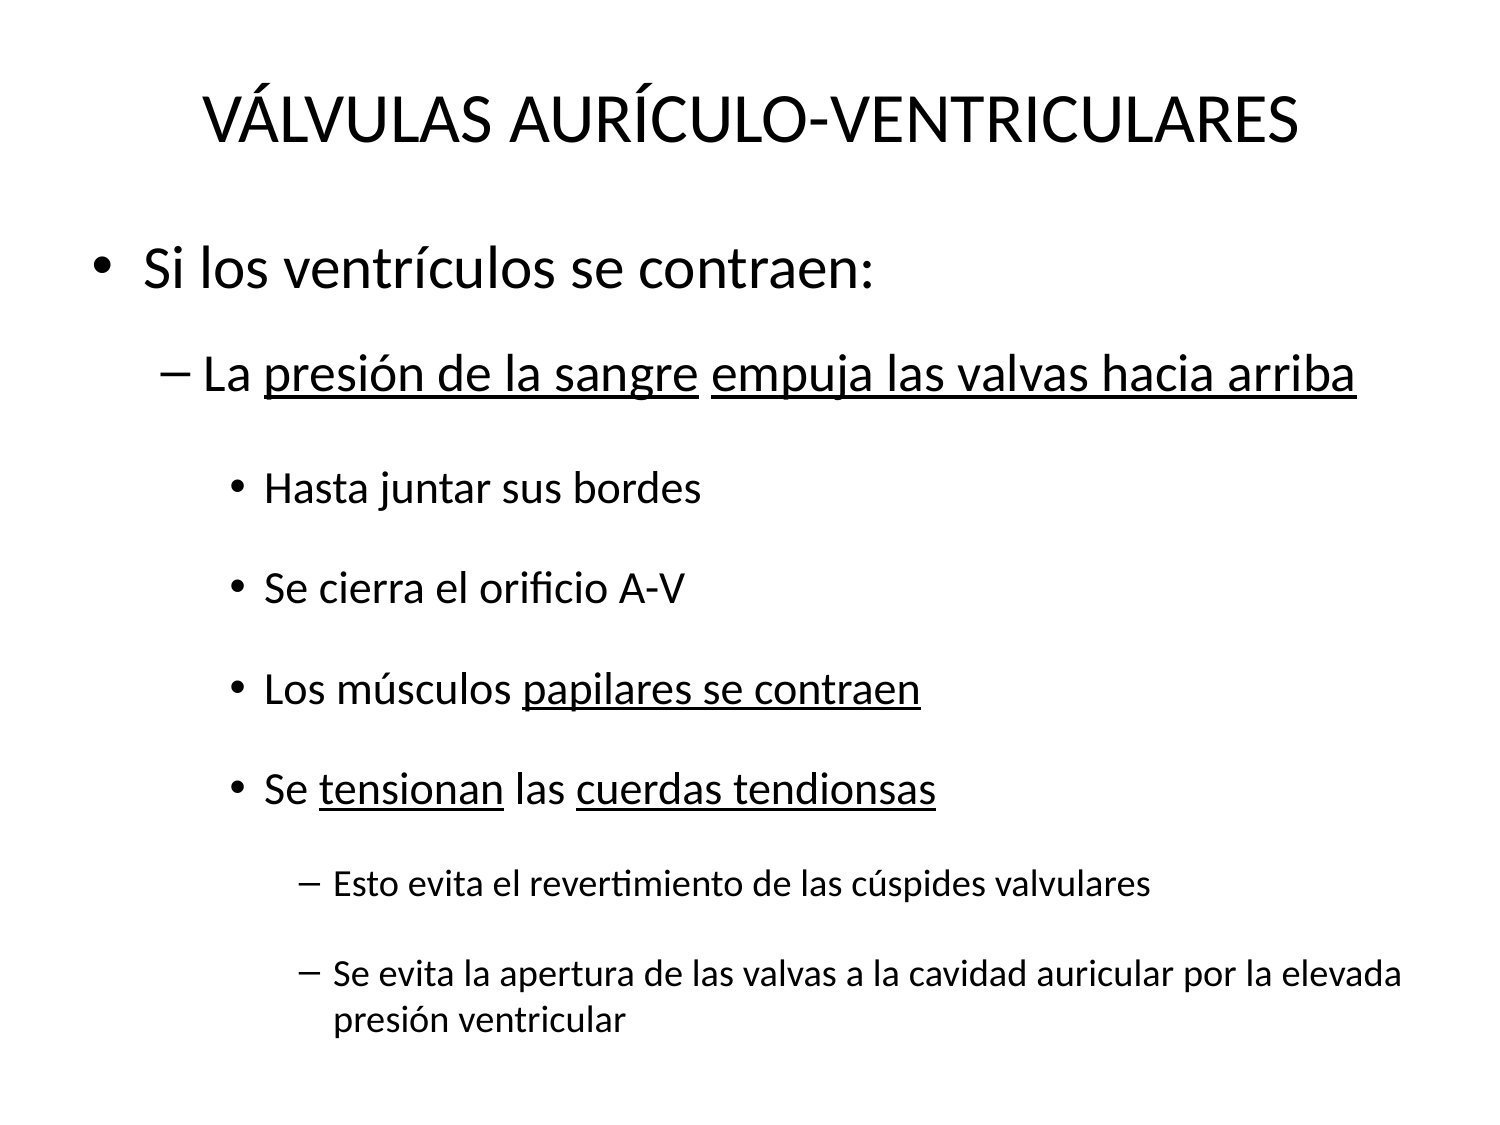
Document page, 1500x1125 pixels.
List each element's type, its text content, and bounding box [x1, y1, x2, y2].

title VÁLVULAS AURÍCULO-VENTRICULARES [76, 30, 1427, 198]
list Si los ventrículos se contraen: La presión de la sangre empuja las valvas hacia arriba Hasta juntar sus bordes Se cierra el orificio A-V Los músculos papilares se contraen Se tensionan las cuerdas tendionsas Esto evita el revertimiento de las cúspides valvulares Se evita la apertura de las valvas a la cavidad auricular por la elevada presión ventricular [76, 219, 1427, 1052]
